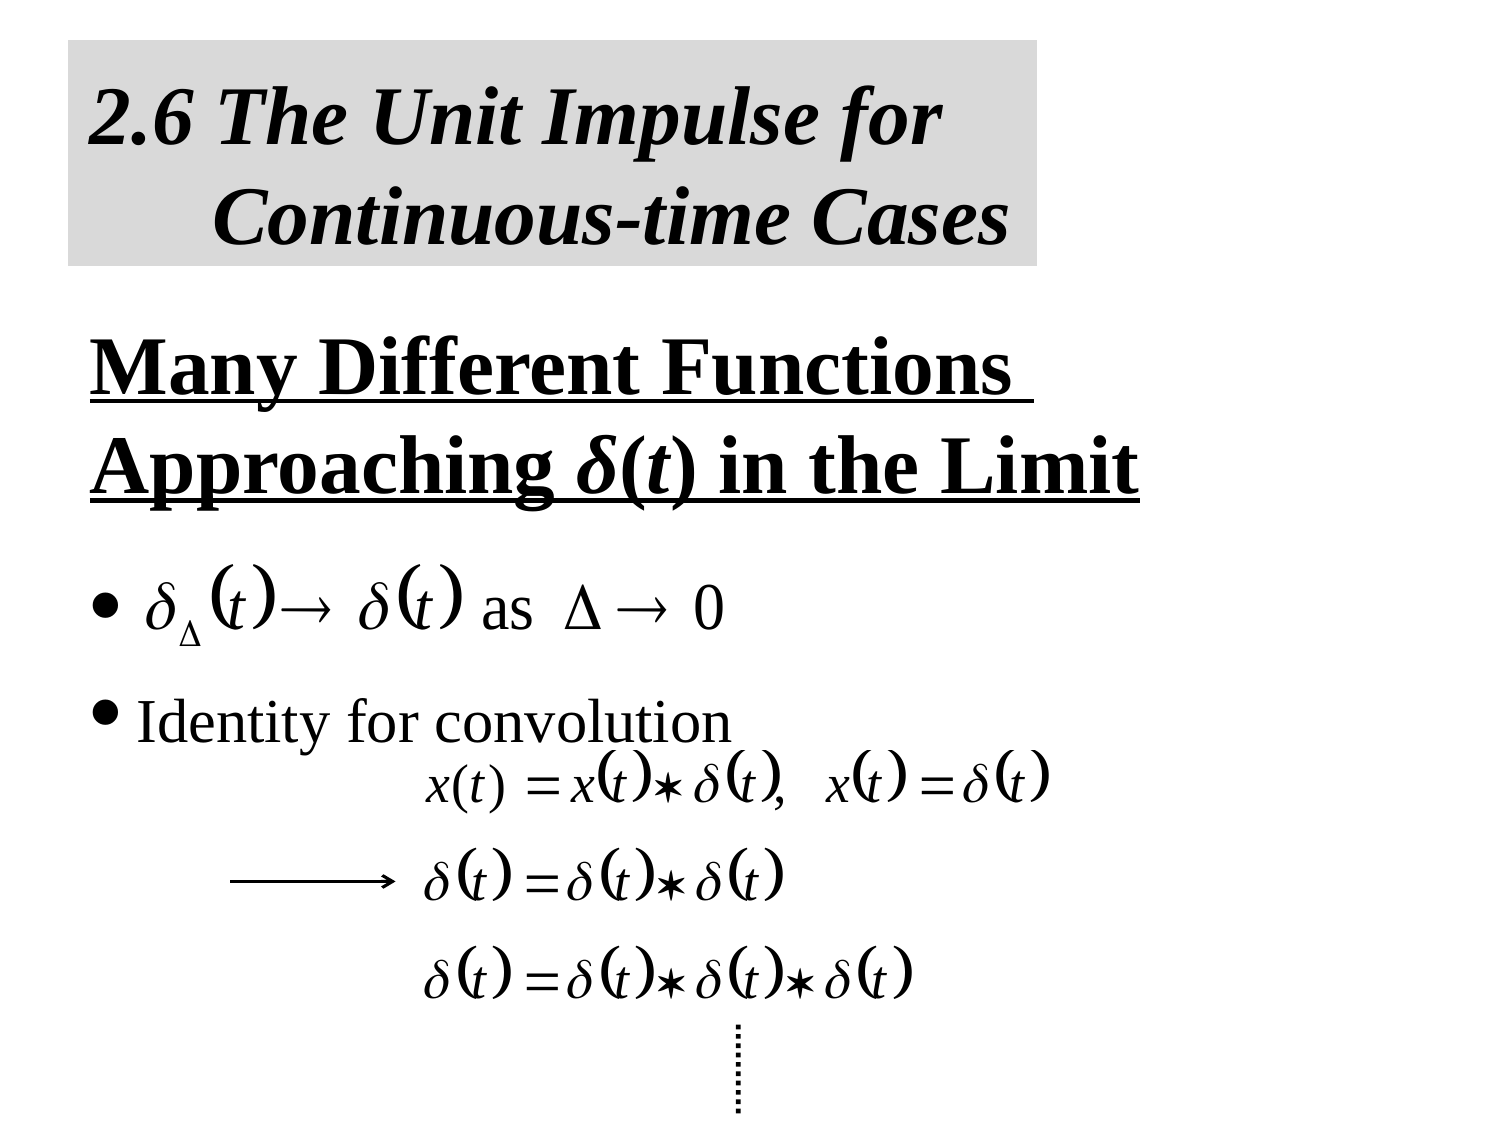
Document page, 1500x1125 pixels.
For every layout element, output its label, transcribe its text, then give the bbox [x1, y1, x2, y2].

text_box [415, 749, 1052, 1024]
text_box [135, 562, 739, 658]
text_box Identity for convolution [0, 672, 1500, 763]
text_box 2.6 The Unit Impulse for Continuous-time Cases Many Different Functions Approaching δ(t) in the Limit [0, 3, 1500, 656]
